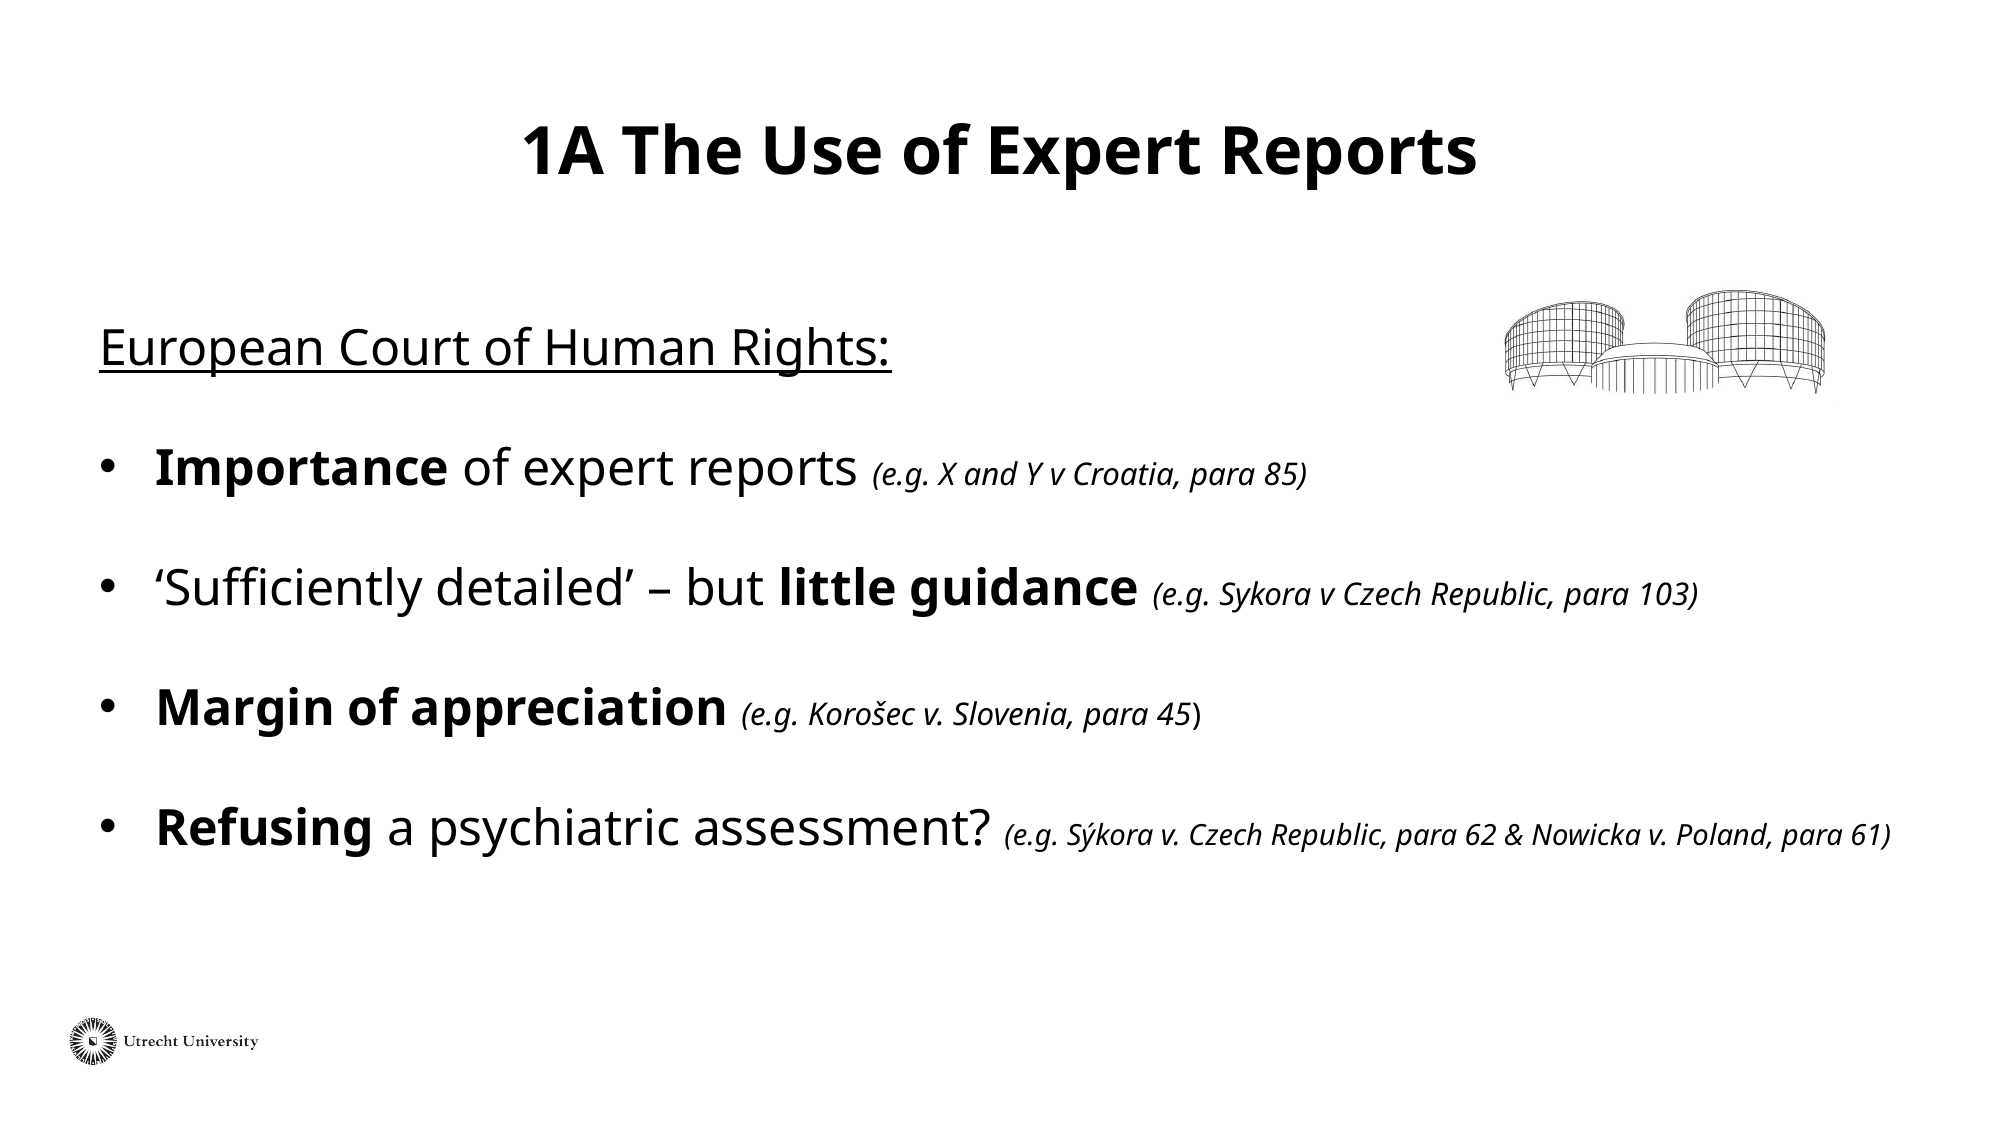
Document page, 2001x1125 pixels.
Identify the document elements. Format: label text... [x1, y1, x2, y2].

text_box European Court of Human Rights: Importance of expert reports (e.g. X and Y v Croatia, para 85) ‘Sufficiently detailed’ – but little guidance (e.g. Sykora v Czech Republic, para 103) Margin of appreciation (e.g. Korošec v. Slovenia, para 45) Refusing a psychiatric assessment? (e.g. Sýkora v. Czech Republic, para 62 & Nowicka v. Poland, para 61) [84, 248, 2000, 1025]
picture [30, 984, 314, 1096]
picture [1429, 277, 1897, 409]
text_box 1A The Use of Expert Reports [103, 100, 1897, 248]
